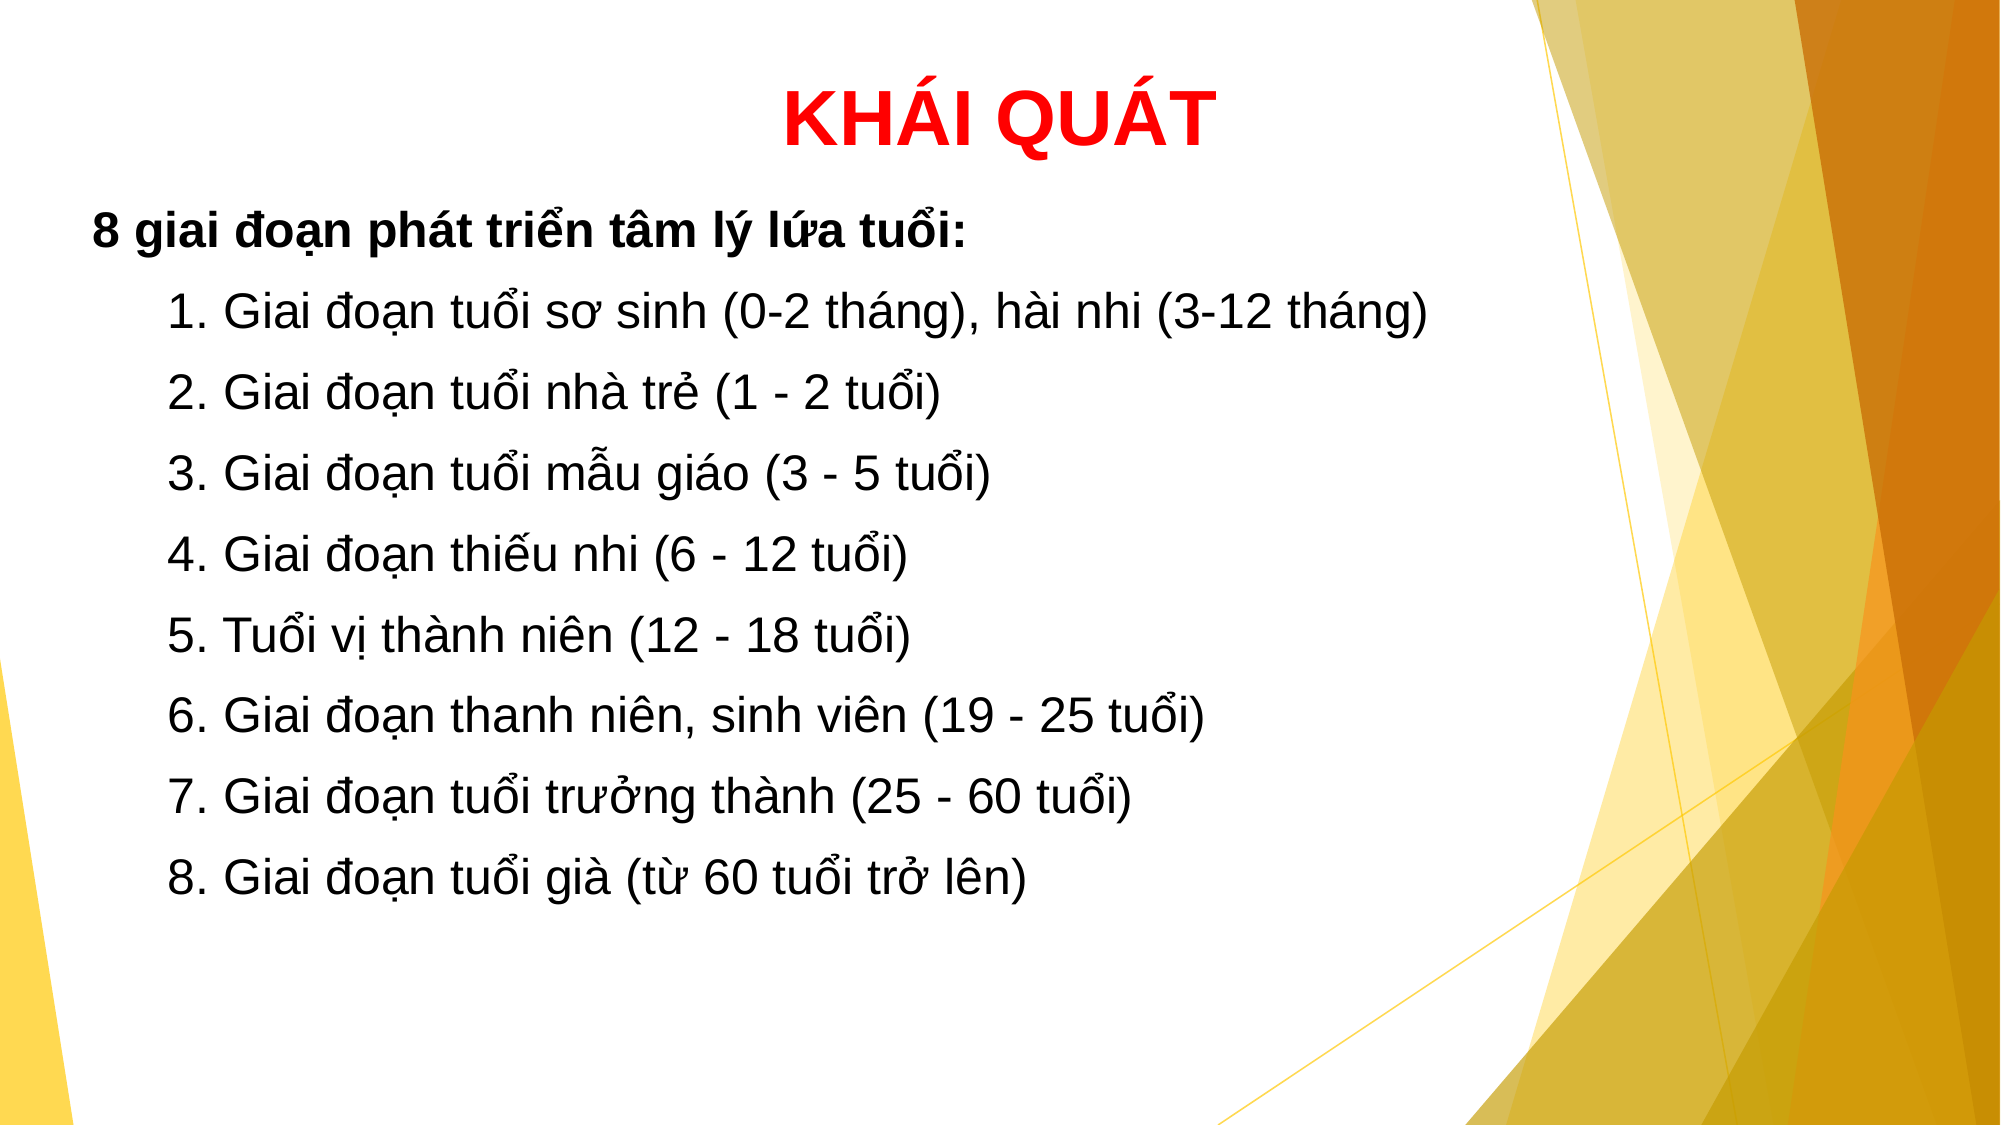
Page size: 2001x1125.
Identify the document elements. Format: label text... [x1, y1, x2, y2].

list 8 giai đoạn phát triển tâm lý lứa tuổi: 1. Giai đoạn tuổi sơ sinh (0-2 tháng), hài nhi (3-12 tháng) 2. Giai đoạn tuổi nhà trẻ (1 - 2 tuổi) 3. Giai đoạn tuổi mẫu giáo (3 - 5 tuổi) 4. Giai đoạn thiếu nhi (6 - 12 tuổi) 5. Tuổi vị thành niên (12 - 18 tuổi) 6. Giai đoạn thanh niên, sinh viên (19 - 25 tuổi) 7. Giai đoạn tuổi trưởng thành (25 - 60 tuổi) 8. Giai đoạn tuổi già (từ 60 tuổi trở lên) [77, 190, 1863, 1014]
title KHÁI QUÁT [137, 59, 1863, 170]
